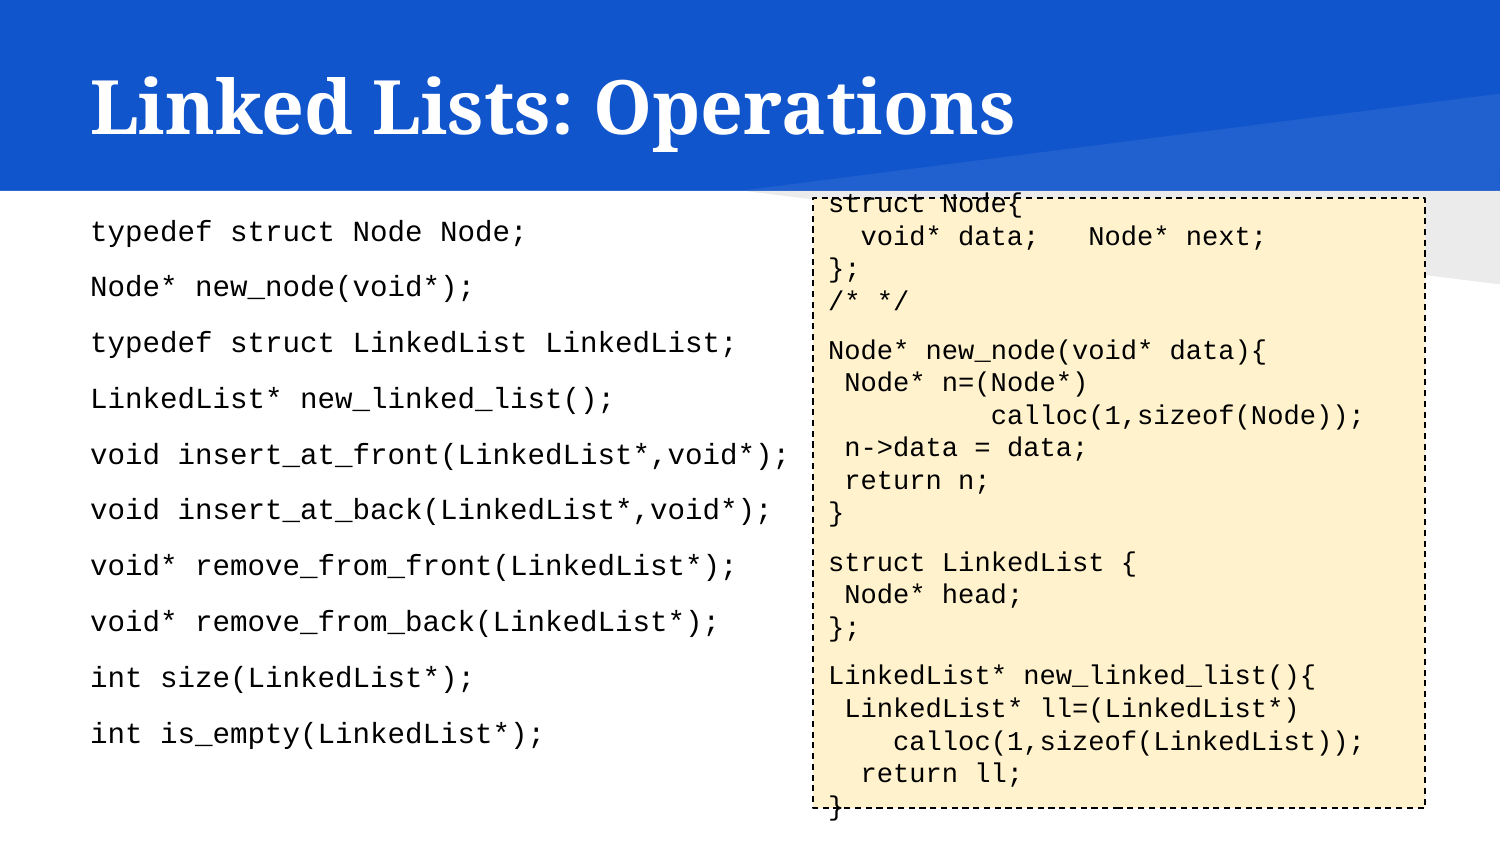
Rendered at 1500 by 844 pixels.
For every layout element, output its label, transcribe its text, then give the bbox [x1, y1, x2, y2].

text_box struct Node{ void* data; Node* next; }; /* */ Node* new_node(void* data){ Node* n=(Node*) calloc(1,sizeof(Node)); n->data = data; return n; } struct LinkedList { Node* head; }; LinkedList* new_linked_list(){ LinkedList* ll=(LinkedList*) calloc(1,sizeof(LinkedList)); return ll; } [813, 198, 1425, 808]
list typedef struct Node Node; Node* new_node(void*); typedef struct LinkedList LinkedList; LinkedList* new_linked_list(); void insert_at_front(LinkedList*,void*); void insert_at_back(LinkedList*,void*); void* remove_from_front(LinkedList*); void* remove_from_back(LinkedList*); int size(LinkedList*); int is_empty(LinkedList*); [75, 196, 1425, 808]
title Linked Lists: Operations [75, 33, 1425, 175]
